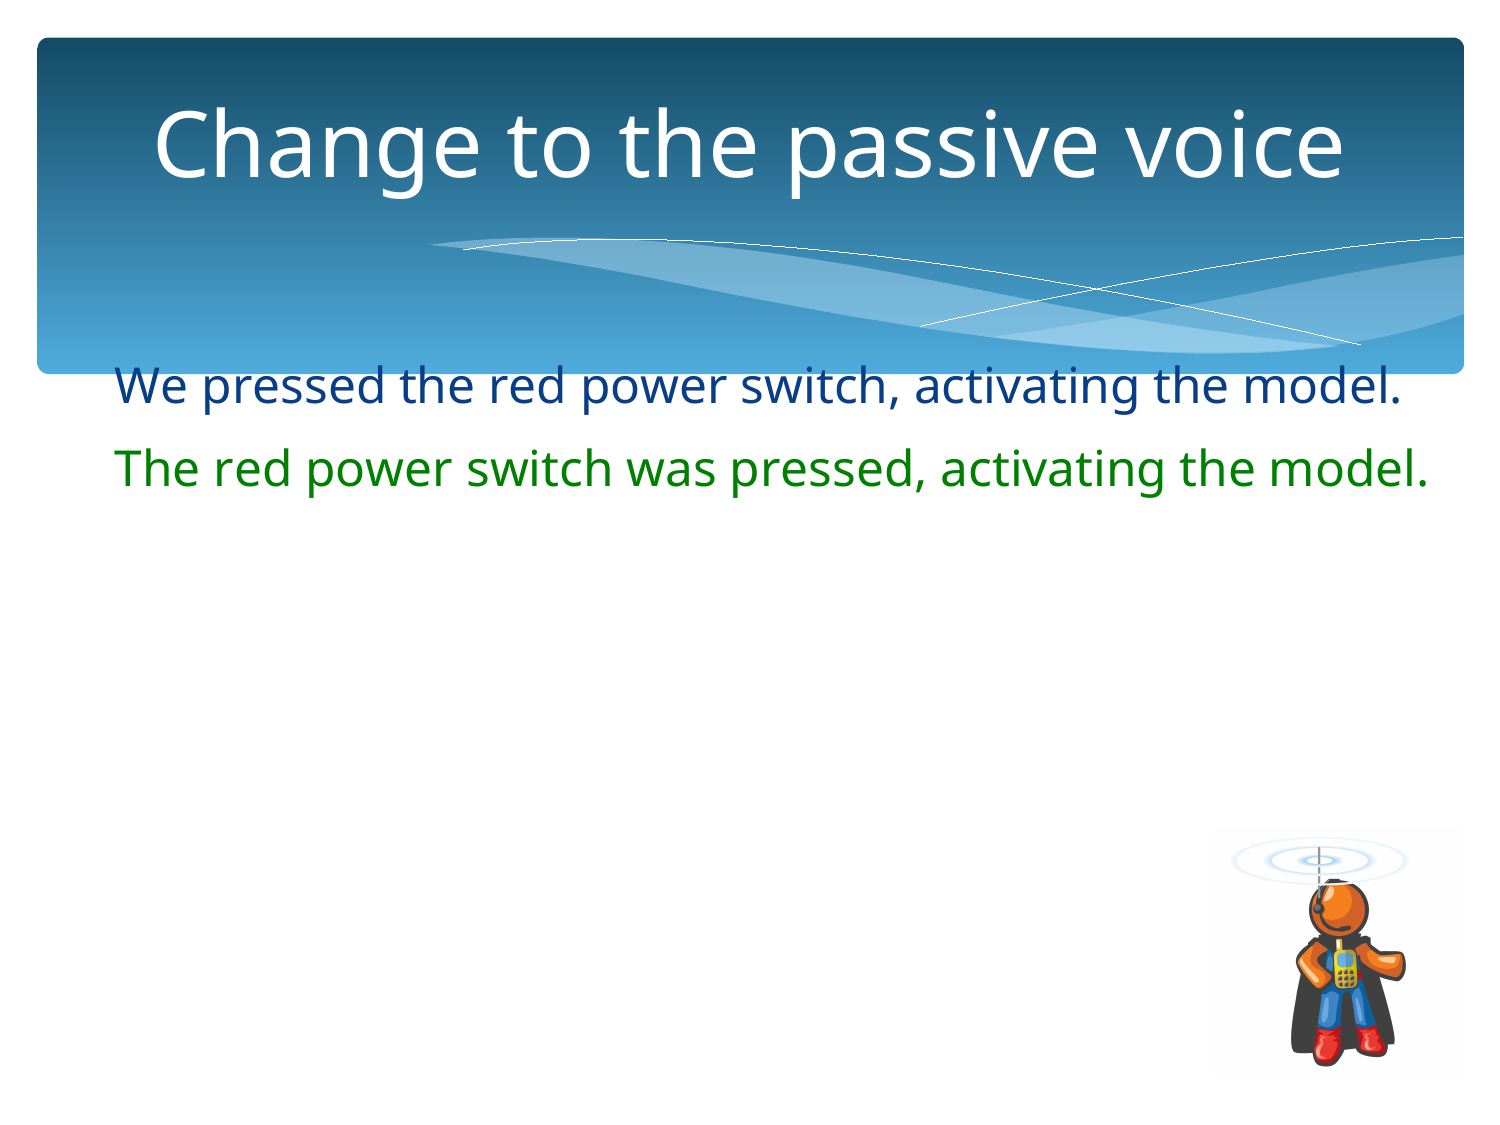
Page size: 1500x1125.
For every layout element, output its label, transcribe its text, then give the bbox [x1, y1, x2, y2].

title Change to the passive voice [75, 38, 1425, 244]
list We pressed the red power switch, activating the model. The red power switch was pressed, activating the model. The team noted the time to verify that there would be enough battery power when the rocket was launched. The time was noted to verify that there would be enough battery power when the rocket was launched. Francisca pushed the yellow button, starting the Level 1 Diagnostic for the positronic control system. The yellow button was pressed, starting the Level 1 Diagnostic for the positronic control system. [99, 350, 1450, 1078]
picture [1214, 826, 1463, 1075]
